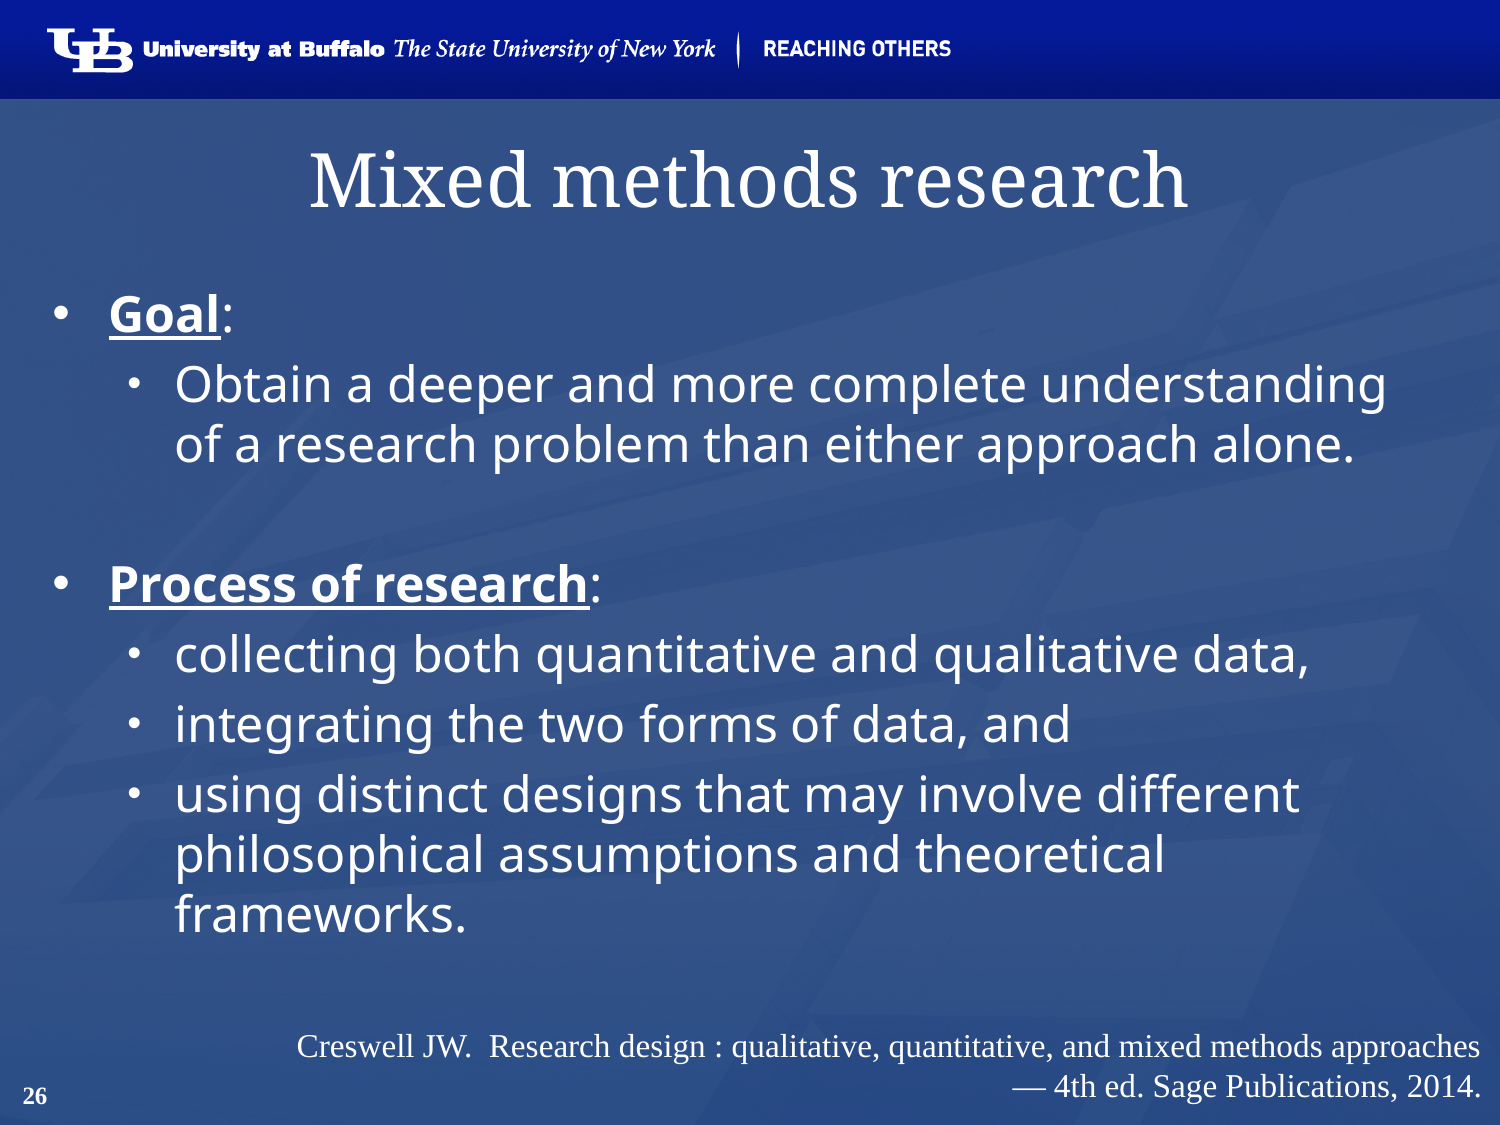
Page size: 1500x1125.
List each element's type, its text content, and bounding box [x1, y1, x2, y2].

slide_number 26 [0, 1065, 63, 1125]
picture [0, 0, 1500, 99]
text_box Creswell JW. Research design : qualitative, quantitative, and mixed methods approaches— 4th ed. Sage Publications, 2014. [260, 1016, 1498, 1112]
title Mixed methods research [37, 125, 1463, 250]
list Goal: Obtain a deeper and more complete understanding of a research problem than either approach alone. Process of research: collecting both quantitative and qualitative data, integrating the two forms of data, and using distinct designs that may involve different philosophical assumptions and theoretical frameworks. [37, 275, 1463, 1088]
